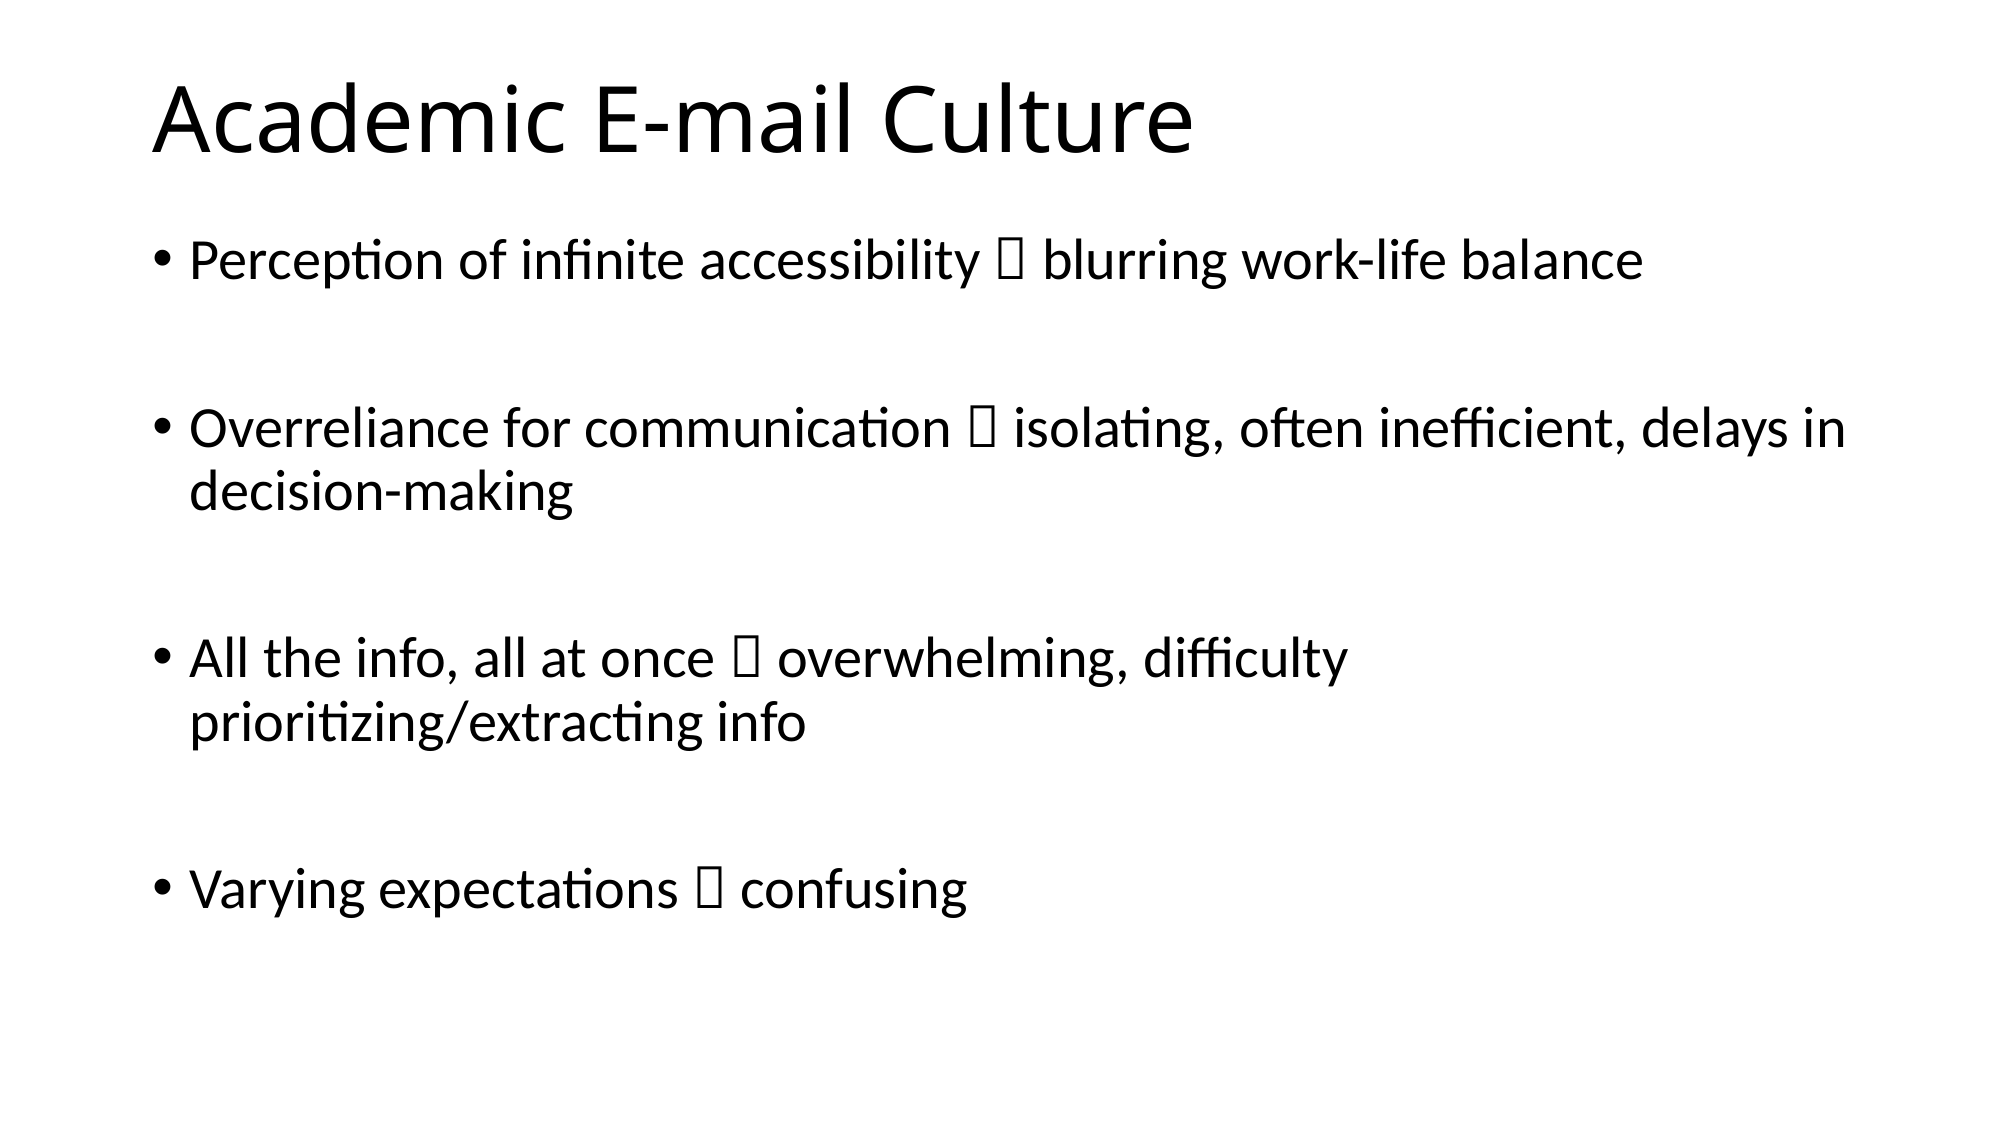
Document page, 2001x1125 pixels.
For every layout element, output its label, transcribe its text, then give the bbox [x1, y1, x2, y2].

title Academic E-mail Culture [137, 59, 1863, 186]
list Perception of infinite accessibility  blurring work-life balance Overreliance for communication  isolating, often inefficient, delays in decision-making All the info, all at once  overwhelming, difficulty prioritizing/extracting info Varying expectations  confusing [137, 222, 1863, 1083]
